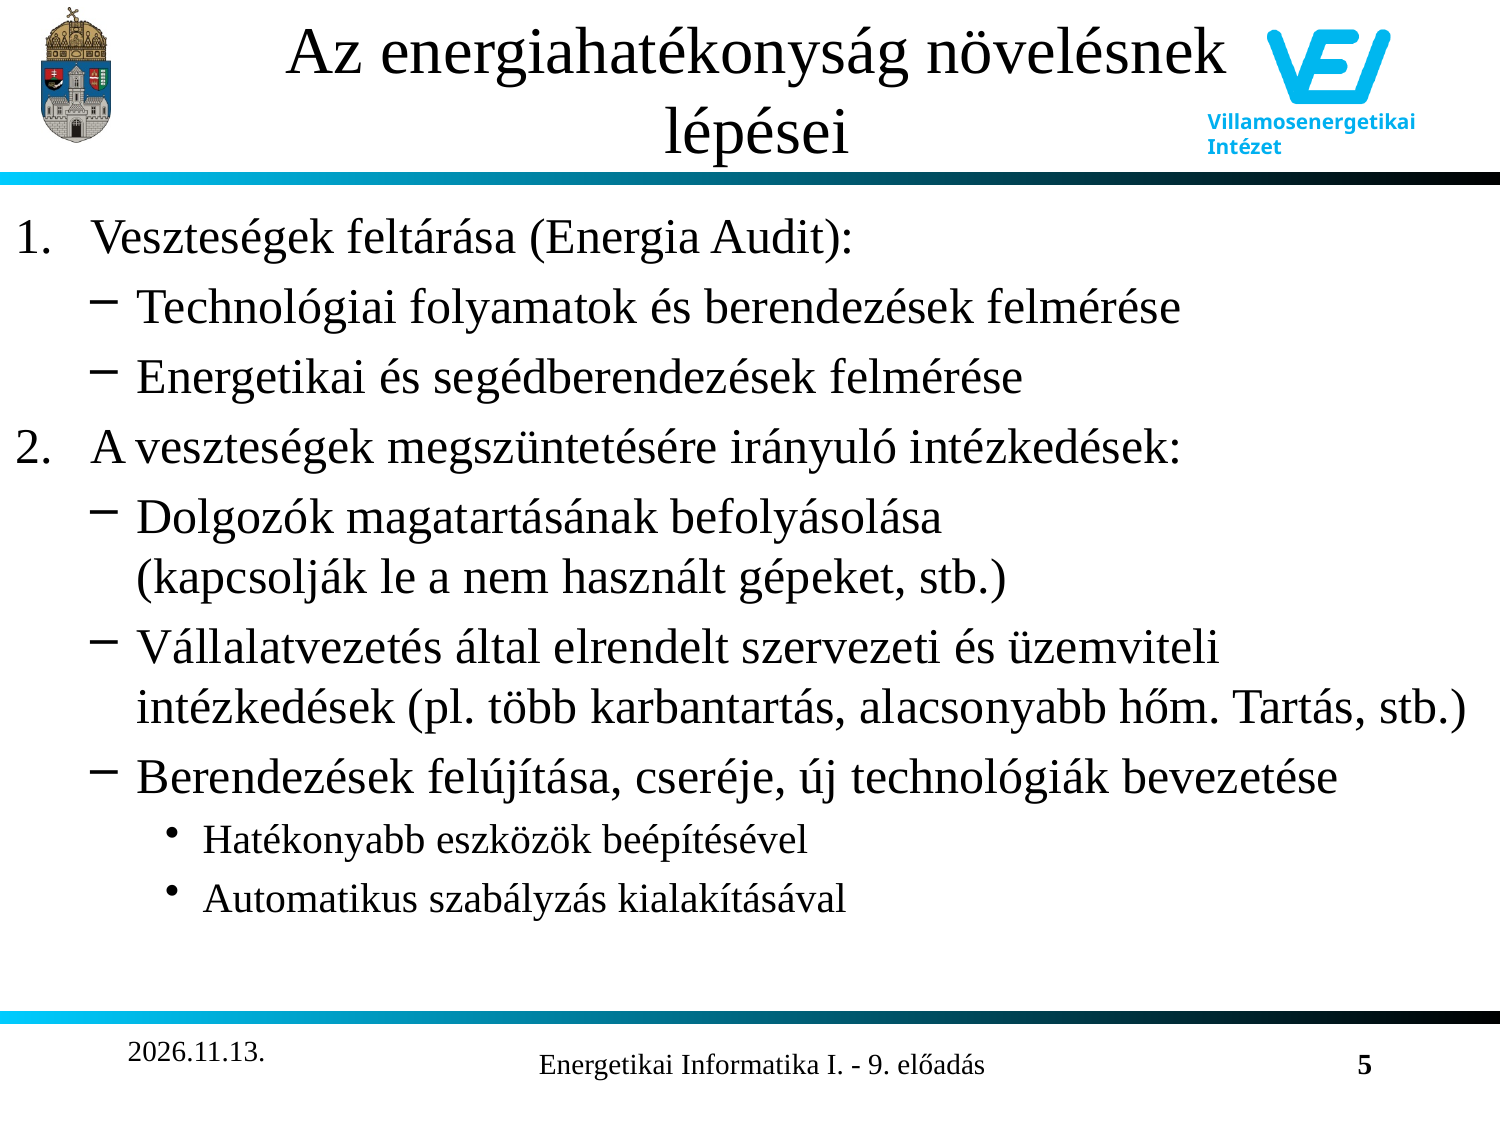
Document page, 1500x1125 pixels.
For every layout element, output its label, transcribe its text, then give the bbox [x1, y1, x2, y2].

footer Energetikai Informatika I. - 9. előadás [312, 1037, 1074, 1101]
slide_number 5 [1074, 1037, 1388, 1101]
picture [41, 7, 111, 143]
picture [1257, 18, 1410, 115]
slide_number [112, 1024, 426, 1101]
title Az energiahatékonyság növelésnek lépései [194, 42, 1320, 131]
list Veszteségek feltárása (Energia Audit): Technológiai folyamatok és berendezések felmérése Energetikai és segédberendezések felmérése A veszteségek megszüntetésére irányuló intézkedések: Dolgozók magatartásának befolyásolása (kapcsolják le a nem használt gépeket, stb.) Vállalatvezetés által elrendelt szervezeti és üzemviteli intézkedések (pl. több karbantartás, alacsonyabb hőm. Tartás, stb.) Berendezések felújítása, cseréje, új technológiák bevezetése Hatékonyabb eszközök beépítésével Automatikus szabályzás kialakításával [0, 196, 1500, 988]
